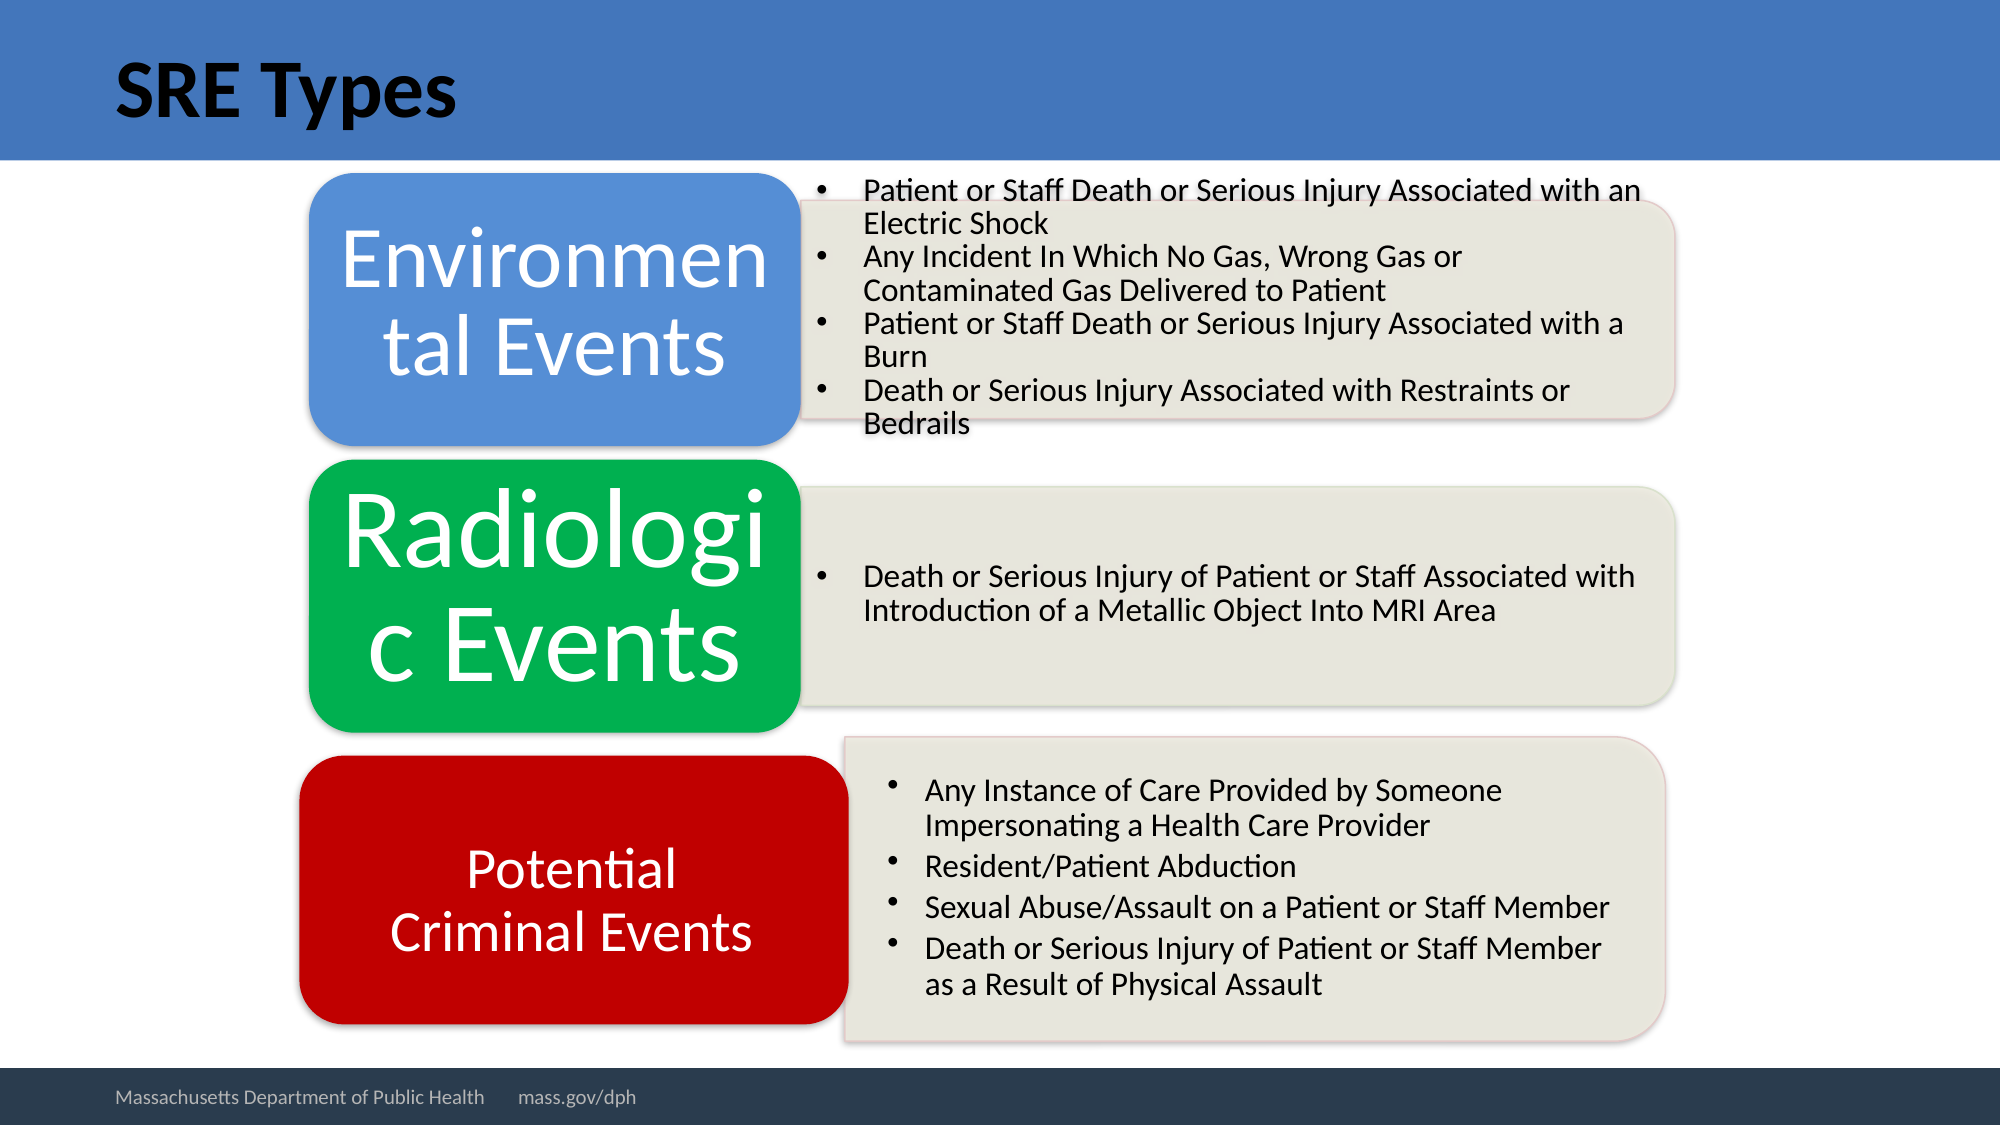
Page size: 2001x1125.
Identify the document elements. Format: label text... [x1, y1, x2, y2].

title SRE Types [100, 25, 891, 142]
footer Massachusetts Department of Public Health mass.gov/dph [100, 1068, 727, 1124]
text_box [844, 736, 1666, 1042]
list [308, 172, 1676, 733]
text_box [299, 755, 849, 1025]
